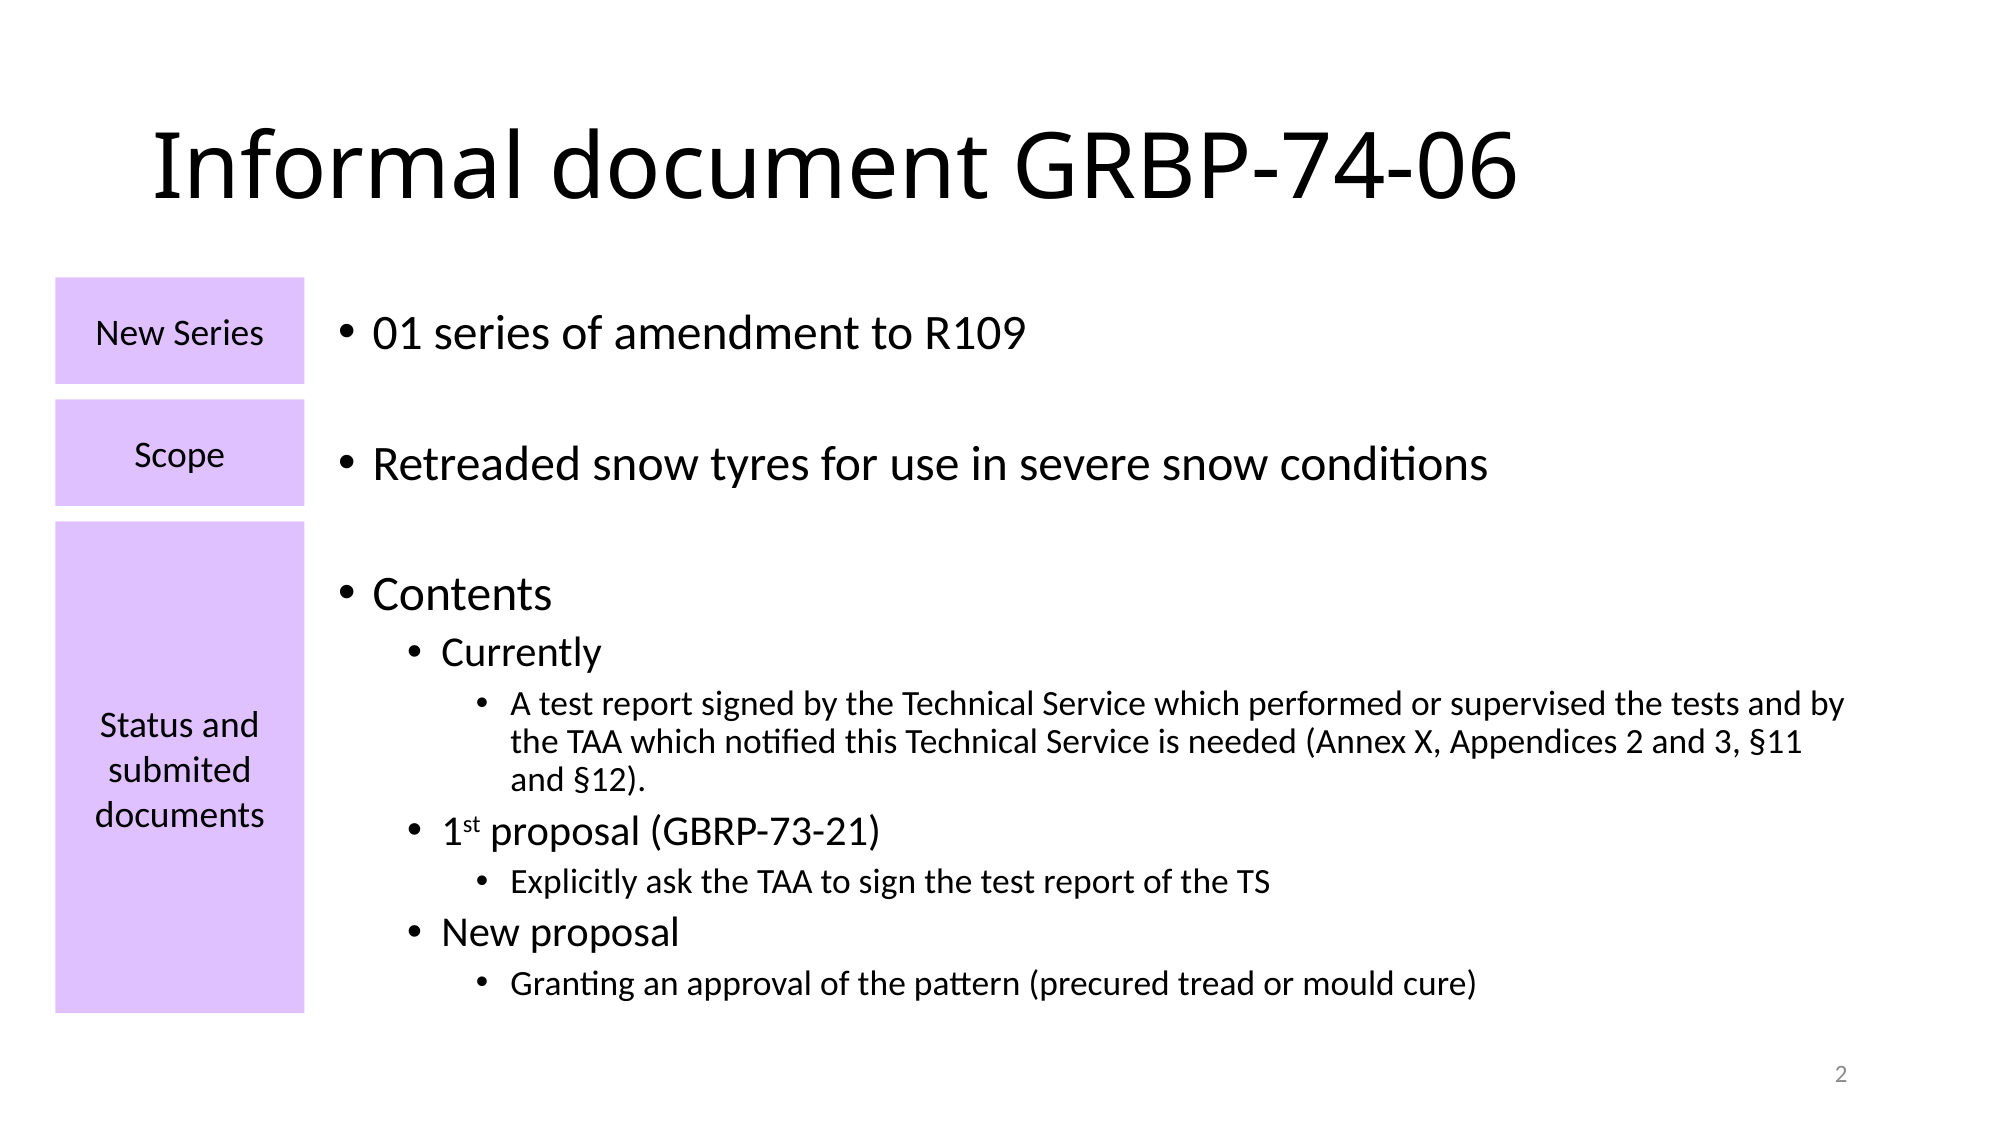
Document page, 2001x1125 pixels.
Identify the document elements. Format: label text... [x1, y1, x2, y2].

title Informal document GRBP-74-06 [137, 59, 1863, 278]
slide_number 2 [1412, 1042, 1863, 1103]
text_box New Series [54, 276, 306, 385]
list 01 series of amendment to R109 Retreaded snow tyres for use in severe snow conditions Contents Currently A test report signed by the Technical Service which performed or supervised the tests and by the TAA which notified this Technical Service is needed (Annex X, Appendices 2 and 3, §11 and §12). 1st proposal (GBRP-73-21) Explicitly ask the TAA to sign the test report of the TS New proposal Granting an approval of the pattern (precured tread or mould cure) [323, 299, 1863, 1014]
text_box Status and submited documents [54, 520, 306, 1014]
text_box Scope [54, 398, 306, 507]
